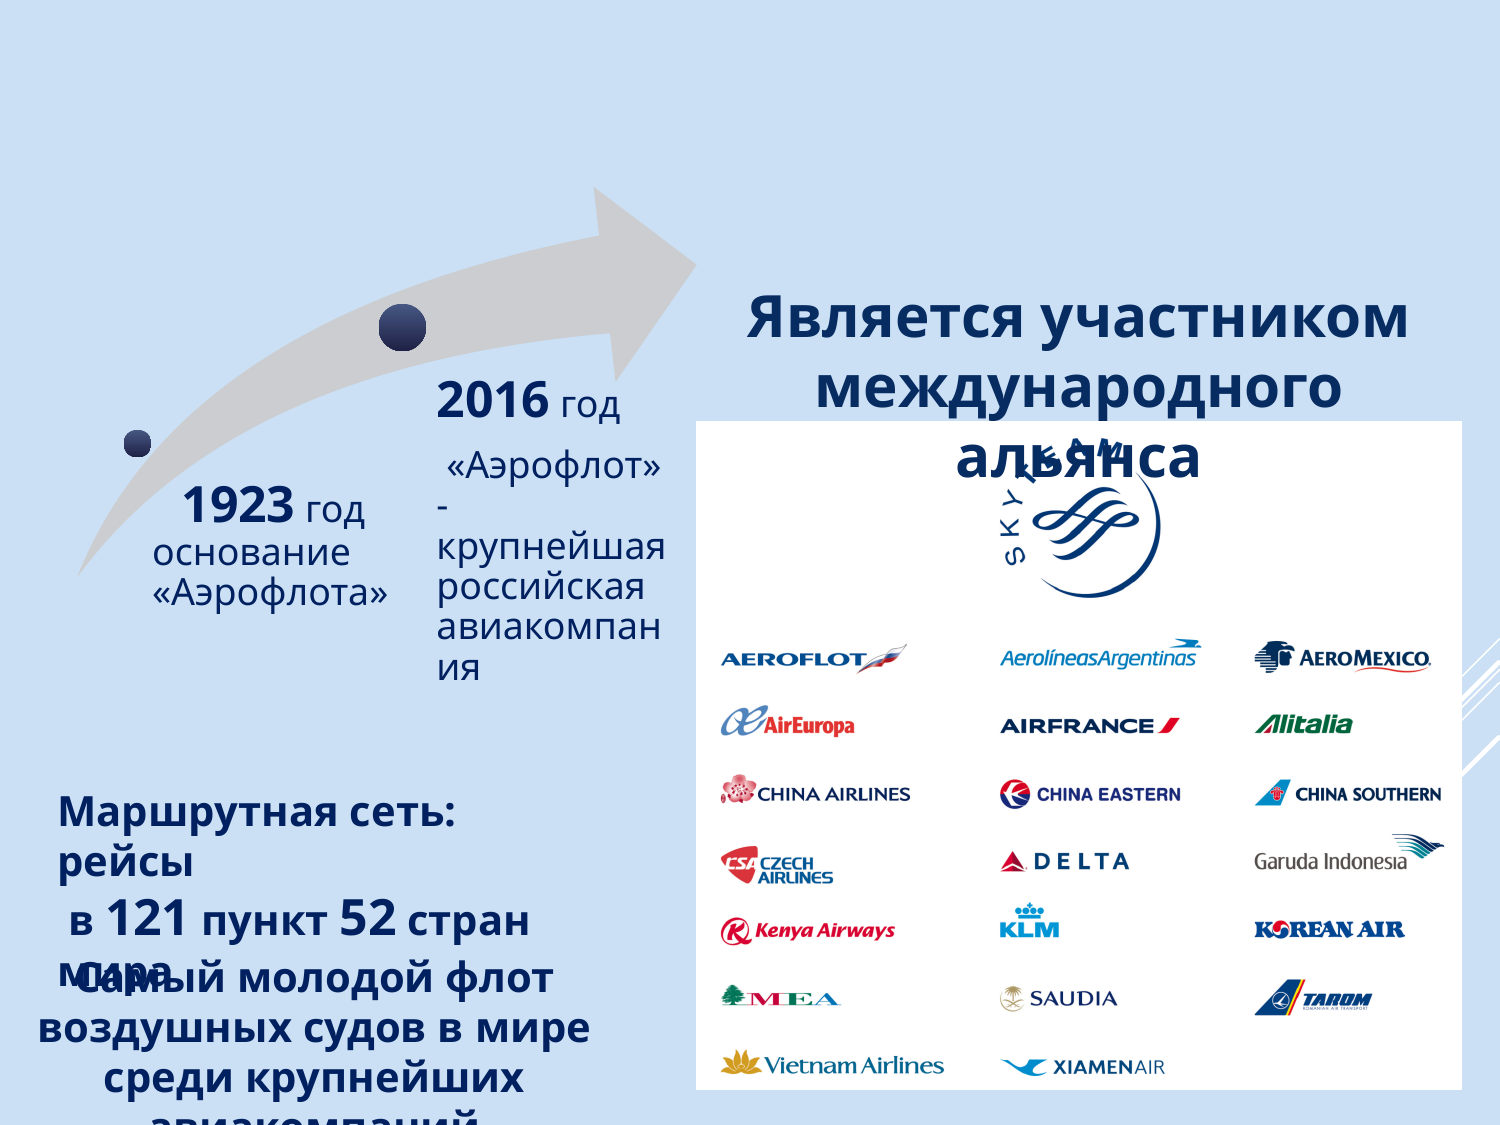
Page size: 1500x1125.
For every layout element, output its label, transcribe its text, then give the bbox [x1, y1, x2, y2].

text_box Самый молодой флот воздушных судов в мире среди крупнейших авиакомпаний [11, 943, 618, 1125]
picture [696, 421, 1462, 1090]
text_box Маршрутная сеть: рейсы в 121 пункт 52 стран мира [42, 777, 587, 1003]
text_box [0, 133, 738, 734]
text_box Является участником международного альянса [738, 271, 1462, 421]
